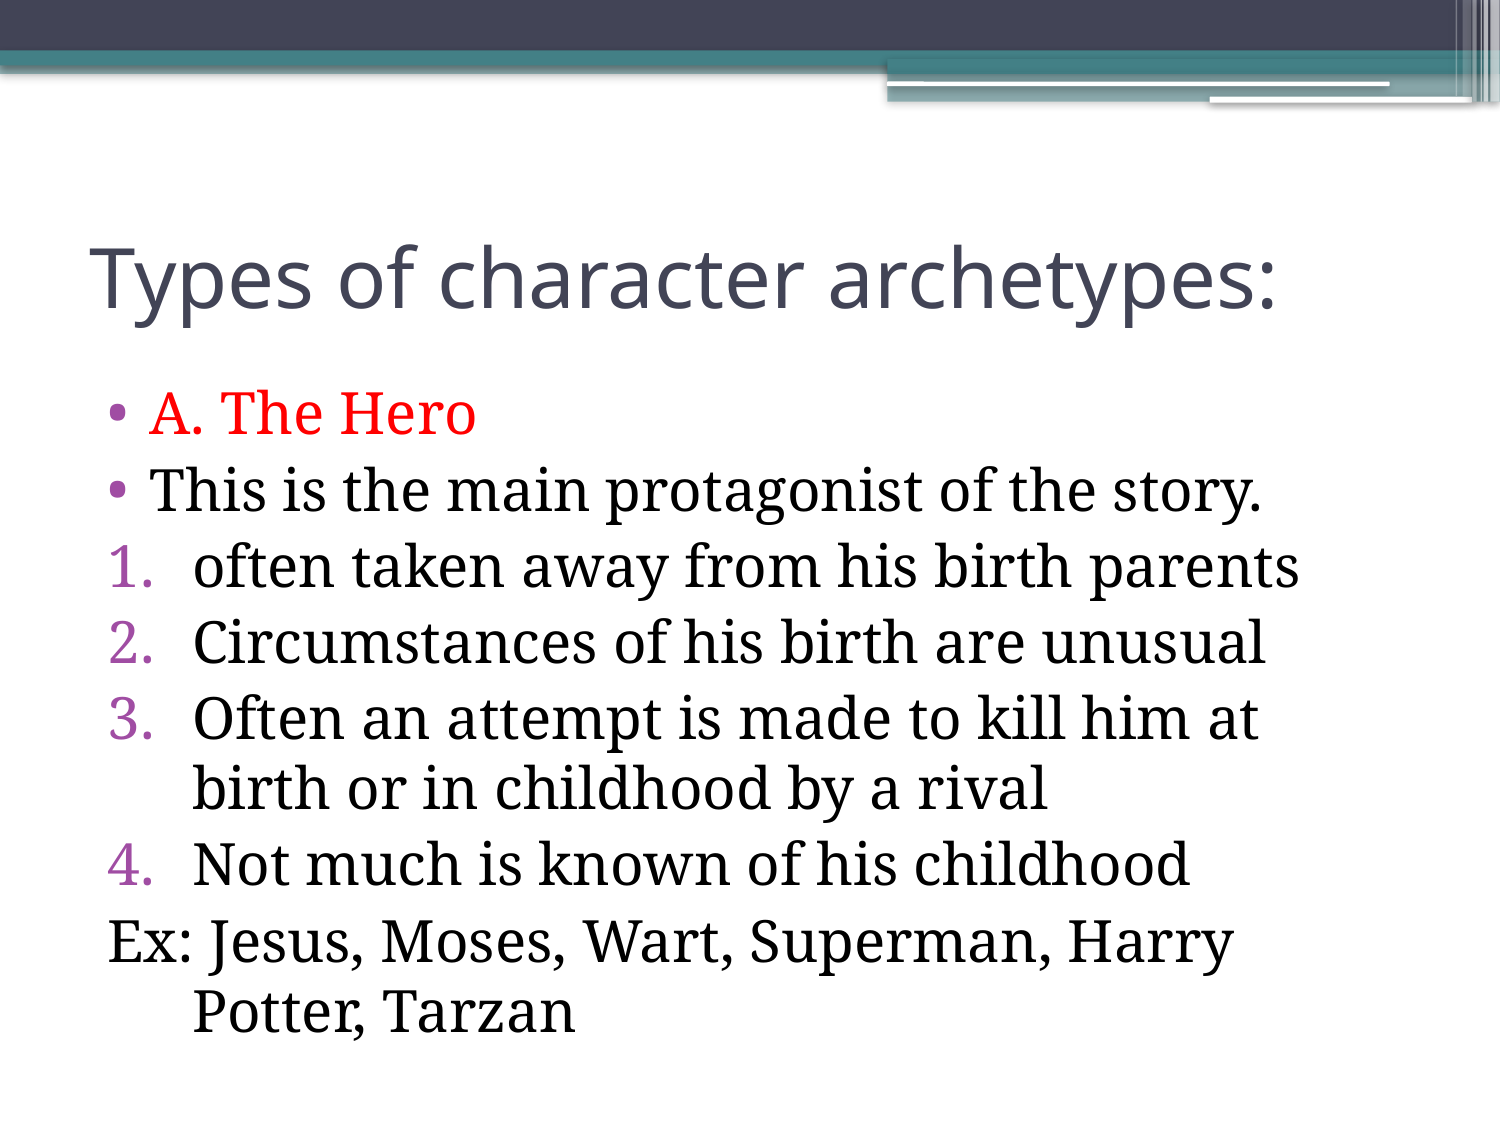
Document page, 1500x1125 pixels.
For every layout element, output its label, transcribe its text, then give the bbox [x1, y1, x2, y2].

title Types of character archetypes: [75, 187, 1425, 363]
list A. The Hero This is the main protagonist of the story. often taken away from his birth parents Circumstances of his birth are unusual Often an attempt is made to kill him at birth or in childhood by a rival Not much is known of his childhood Ex: Jesus, Moses, Wart, Superman, Harry Potter, Tarzan [75, 368, 1425, 1079]
